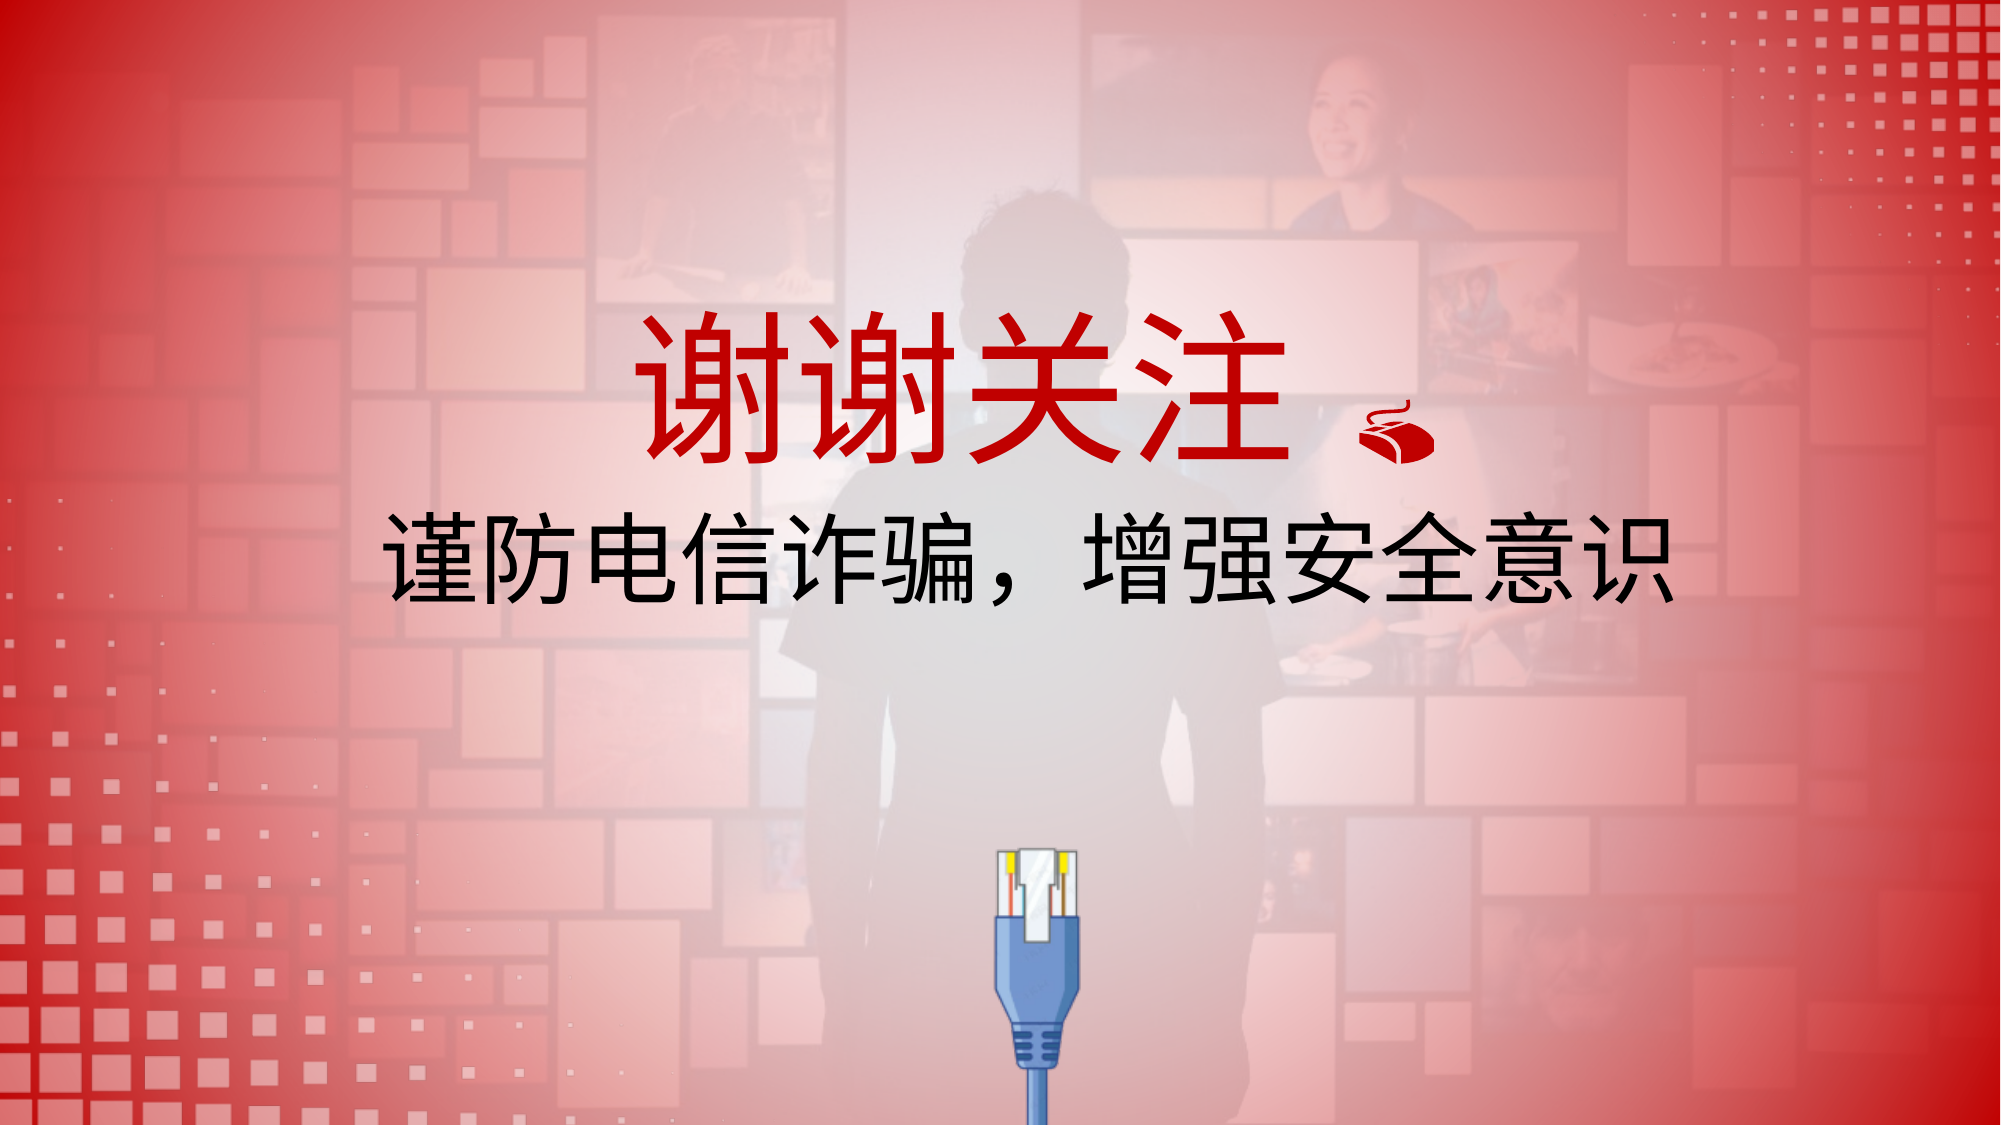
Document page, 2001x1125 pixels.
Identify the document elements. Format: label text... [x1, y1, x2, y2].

picture [1557, 0, 2001, 344]
text_box 谢谢关注 [613, 277, 1360, 492]
text_box [1359, 432, 1397, 464]
text_box [1366, 399, 1411, 425]
picture [914, 823, 1161, 1125]
text_box [1362, 421, 1434, 464]
text_box 谨防电信诈骗，增强安全意识 [364, 488, 1712, 624]
picture [0, 499, 775, 1125]
